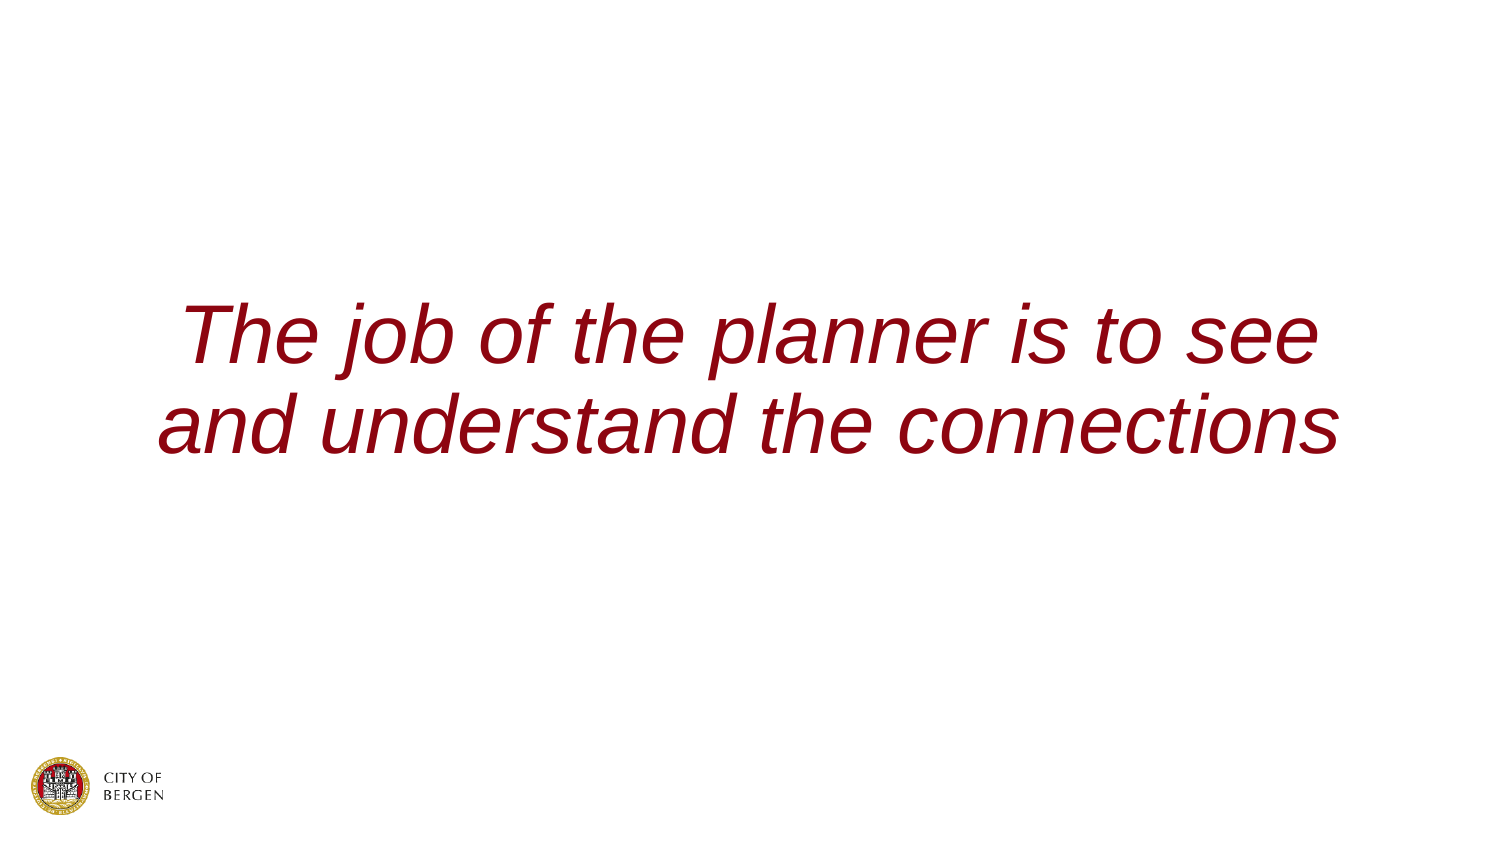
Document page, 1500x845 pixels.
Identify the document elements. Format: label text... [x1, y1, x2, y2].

picture [31, 757, 163, 815]
title The job of the planner is to see and understand the connections [103, 314, 1397, 450]
